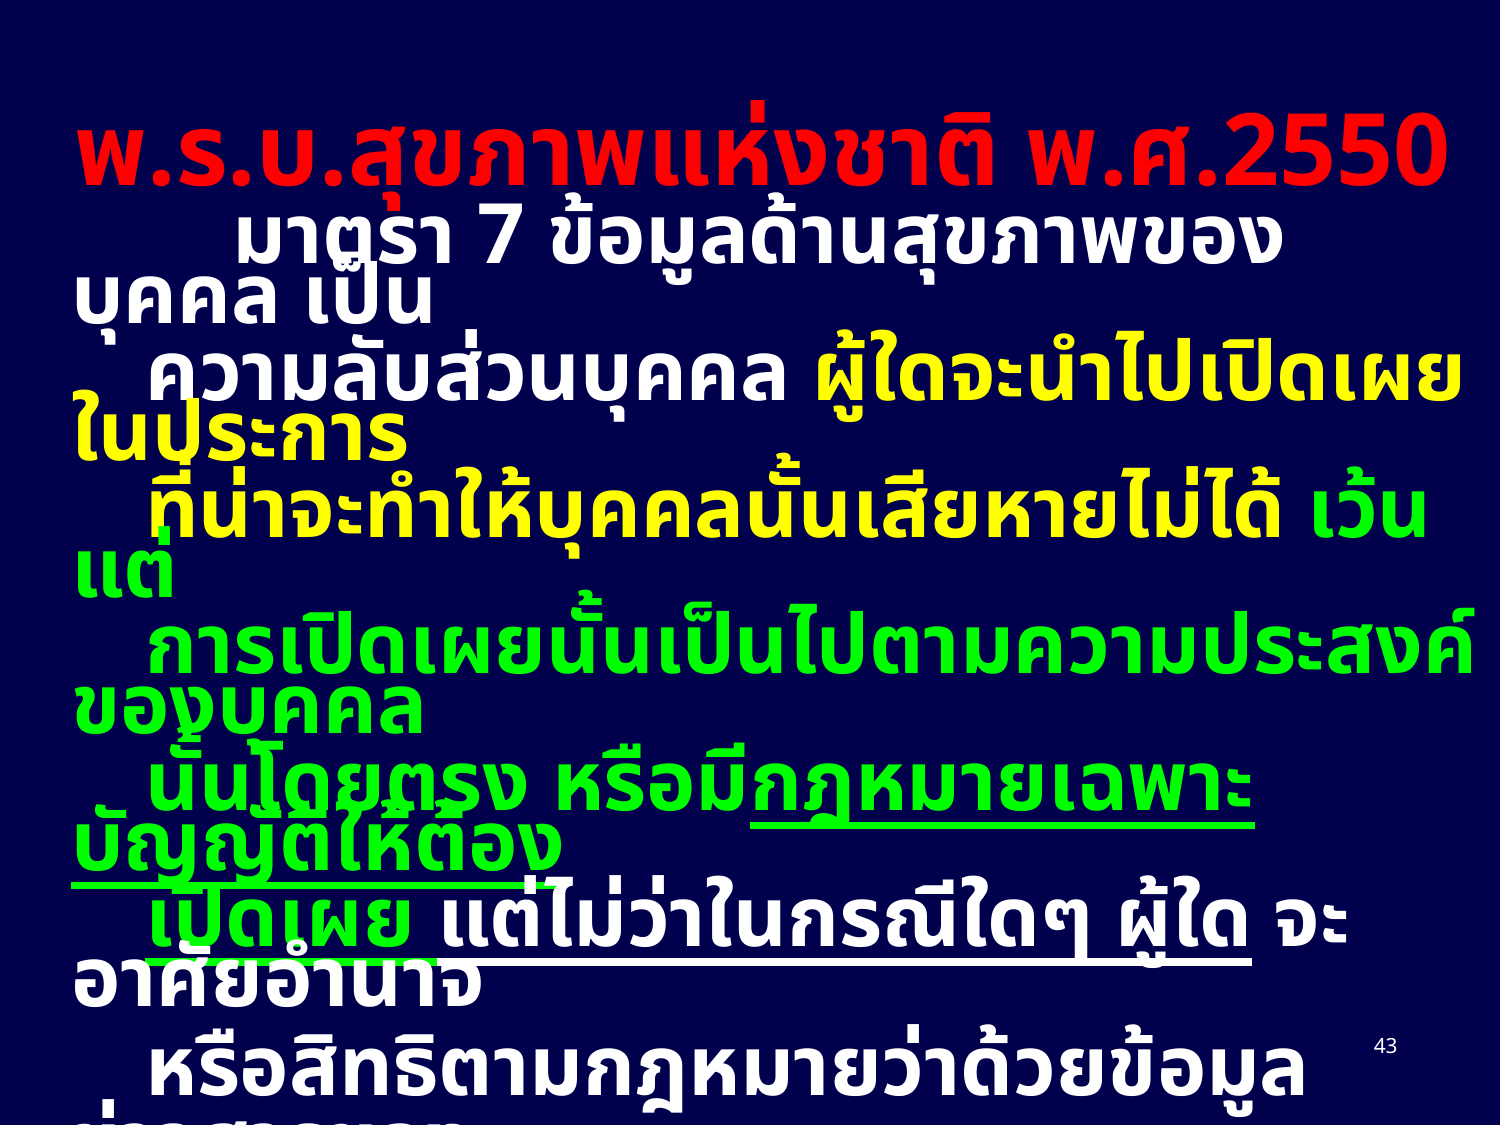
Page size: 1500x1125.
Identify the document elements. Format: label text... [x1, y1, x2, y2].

slide_number 43 [1099, 1024, 1413, 1101]
list พ.ร.บ.สุขภาพแห่งชาติ พ.ศ.2550 มาตรา 7 ข้อมูลด้านสุขภาพของบุคคล เป็น ความลับส่วนบุคคล ผู้ใดจะนำไปเปิดเผยในประการ ที่น่าจะทำให้บุคคลนั้นเสียหายไม่ได้ เว้นแต่ การเปิดเผยนั้นเป็นไปตามความประสงค์ของบุคคล นั้นโดยตรง หรือมีกฎหมายเฉพาะบัญญัติให้ต้อง เปิดเผย แต่ไม่ว่าในกรณีใดๆ ผู้ใด จะอาศัยอำนาจ หรือสิทธิตามกฎหมายว่าด้วยข้อมูลข่าวสารของ ราชการหรือกฎหมายอื่น เพื่อขอเอกสารเกี่ยวกับ ข้อมูลด้านสุขภาพของบุคคลที่ไม่ใช่ของตนไม่ได้ [0, 0, 1500, 1125]
